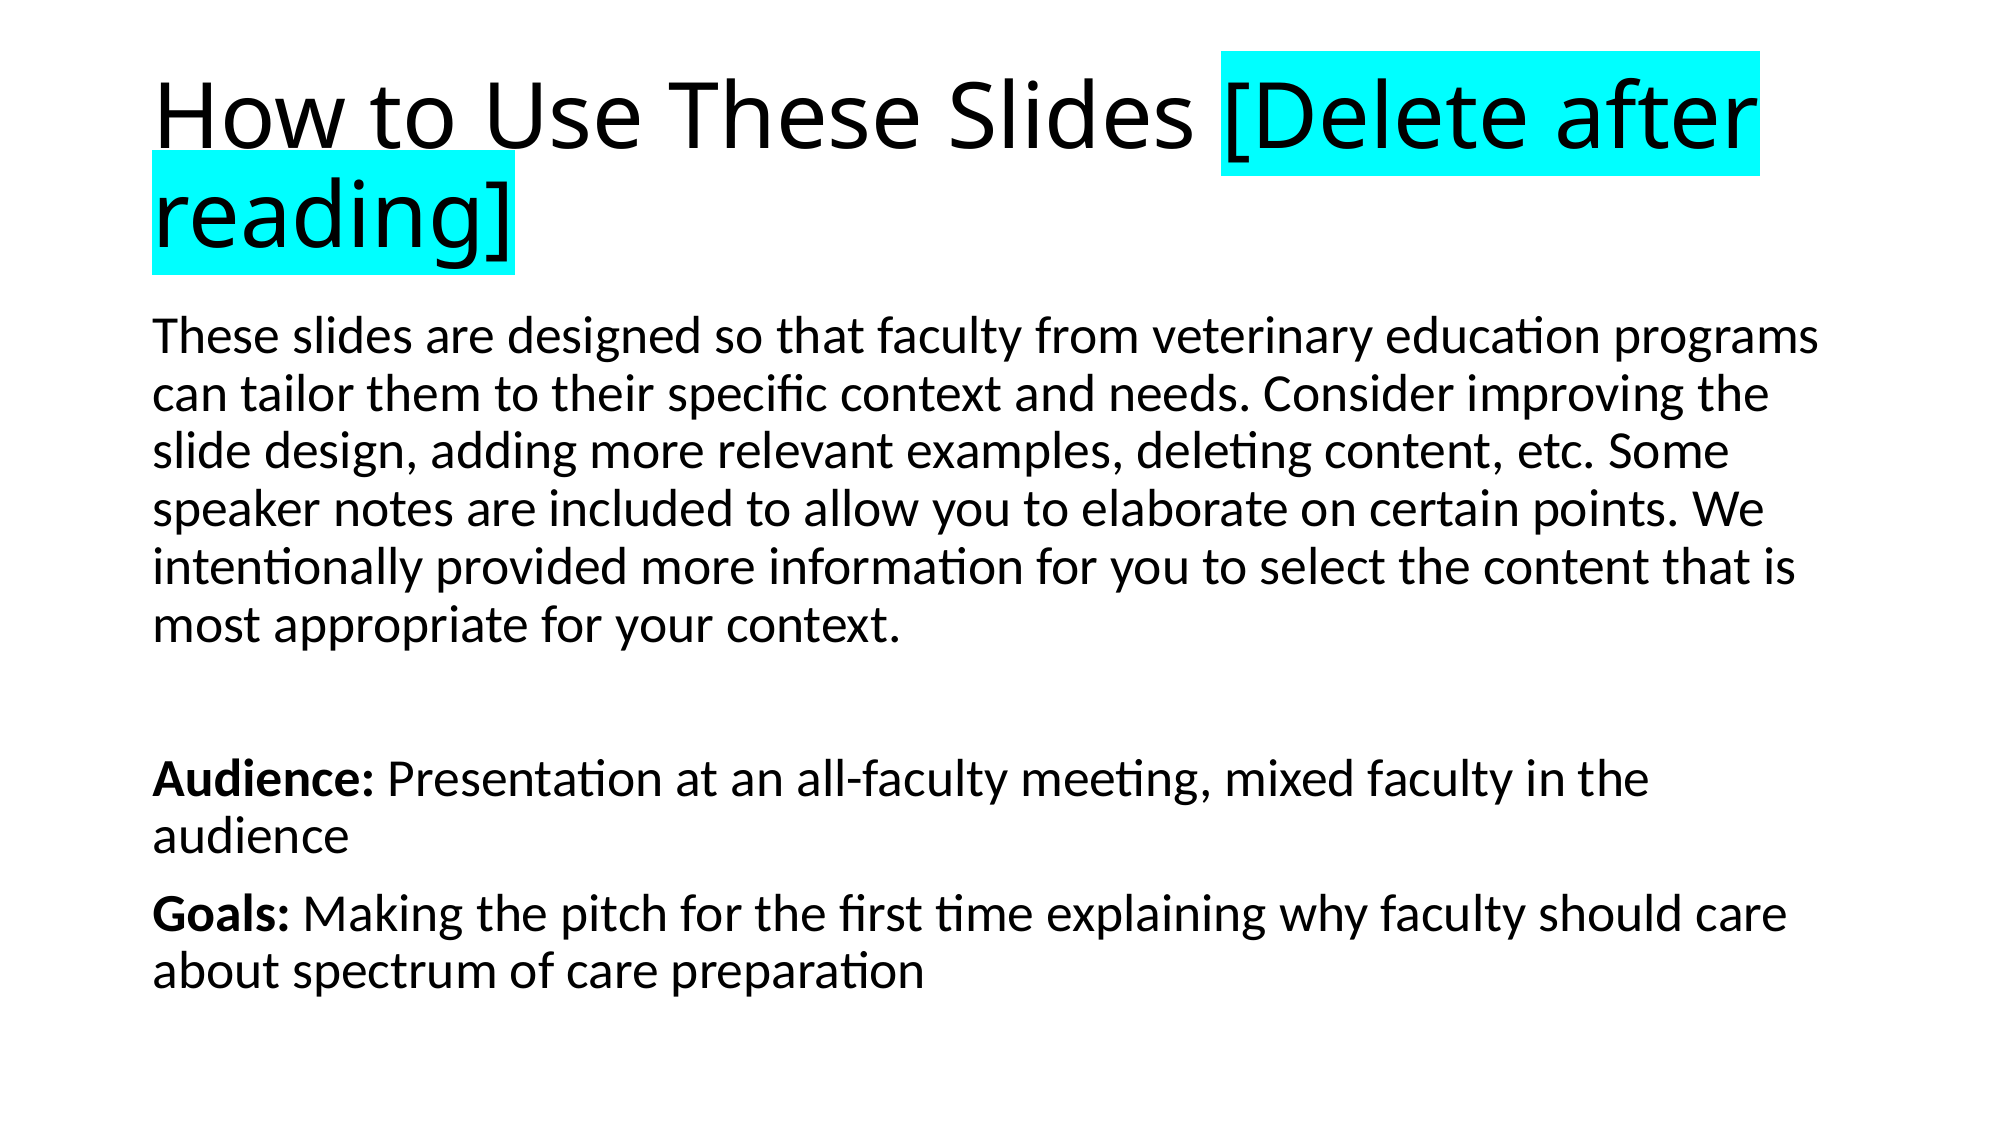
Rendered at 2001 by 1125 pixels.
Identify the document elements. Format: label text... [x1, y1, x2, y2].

list These slides are designed so that faculty from veterinary education programs can tailor them to their specific context and needs. Consider improving the slide design, adding more relevant examples, deleting content, etc. Some speaker notes are included to allow you to elaborate on certain points. We intentionally provided more information for you to select the content that is most appropriate for your context. Audience: Presentation at an all-faculty meeting, mixed faculty in the audience Goals: Making the pitch for the first time explaining why faculty should care about spectrum of care preparation [137, 299, 1863, 1014]
title How to Use These Slides [Delete after reading] [137, 59, 1863, 278]
